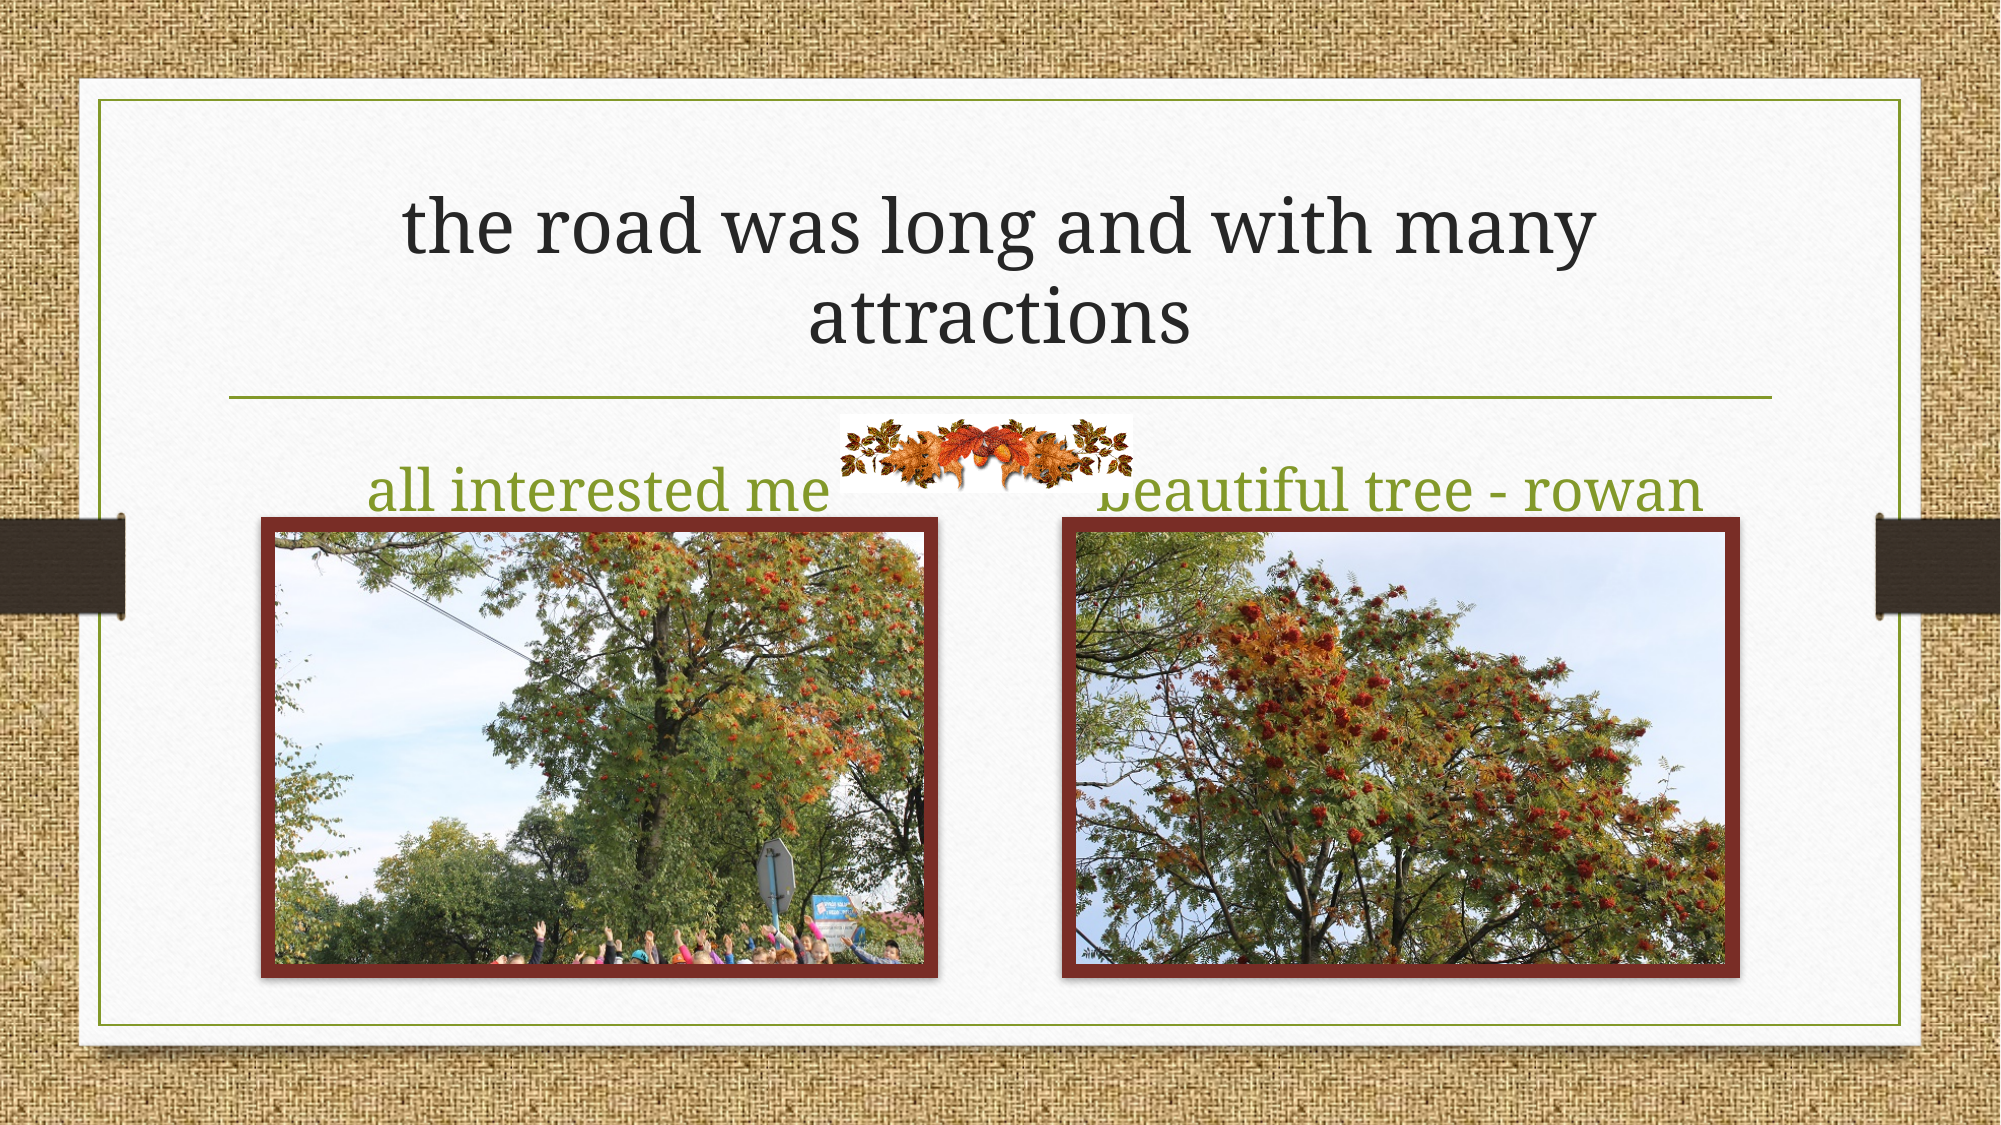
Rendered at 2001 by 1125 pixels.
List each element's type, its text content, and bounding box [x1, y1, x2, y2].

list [274, 531, 924, 964]
title the road was long and with many attractions [212, 161, 1788, 375]
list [1076, 531, 1726, 964]
list beautiful tree - rowan [1013, 436, 1788, 531]
picture [0, 0, 2001, 1125]
list all interested me [212, 436, 987, 531]
